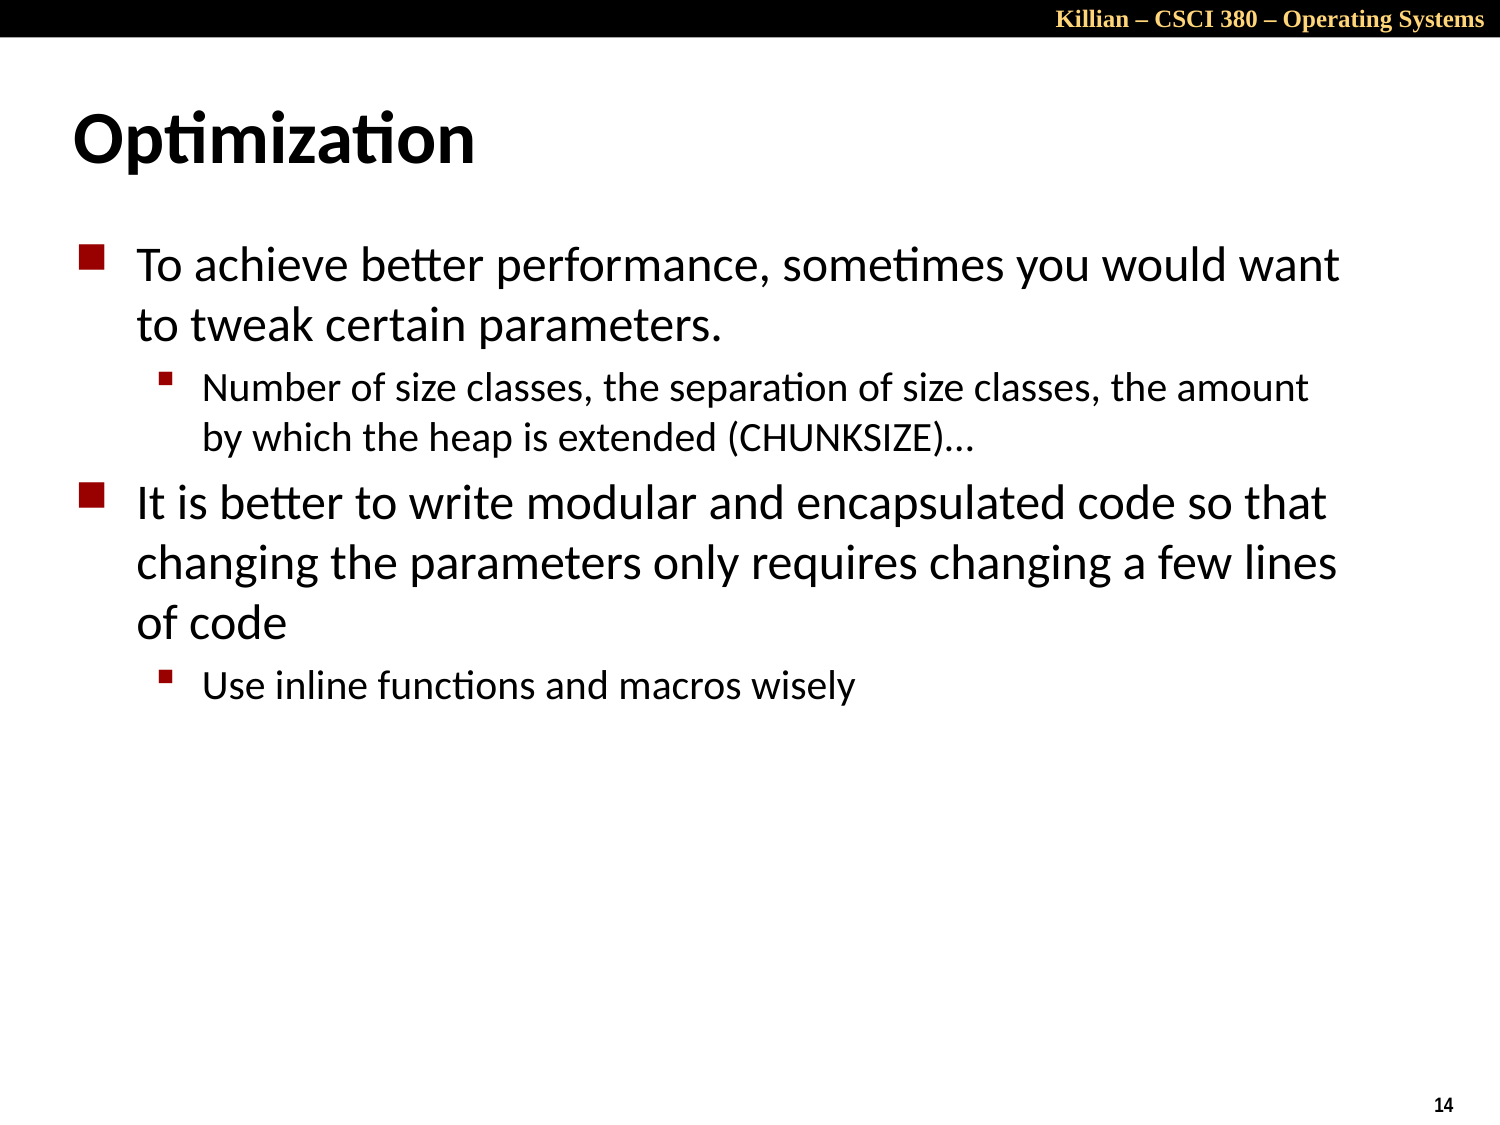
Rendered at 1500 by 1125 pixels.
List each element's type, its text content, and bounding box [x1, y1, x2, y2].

list To achieve better performance, sometimes you would want to tweak certain parameters. Number of size classes, the separation of size classes, the amount by which the heap is extended (CHUNKSIZE)… It is better to write modular and encapsulated code so that changing the parameters only requires changing a few lines of code Use inline functions and macros wisely [64, 223, 1361, 1040]
title Optimization [58, 71, 1305, 197]
